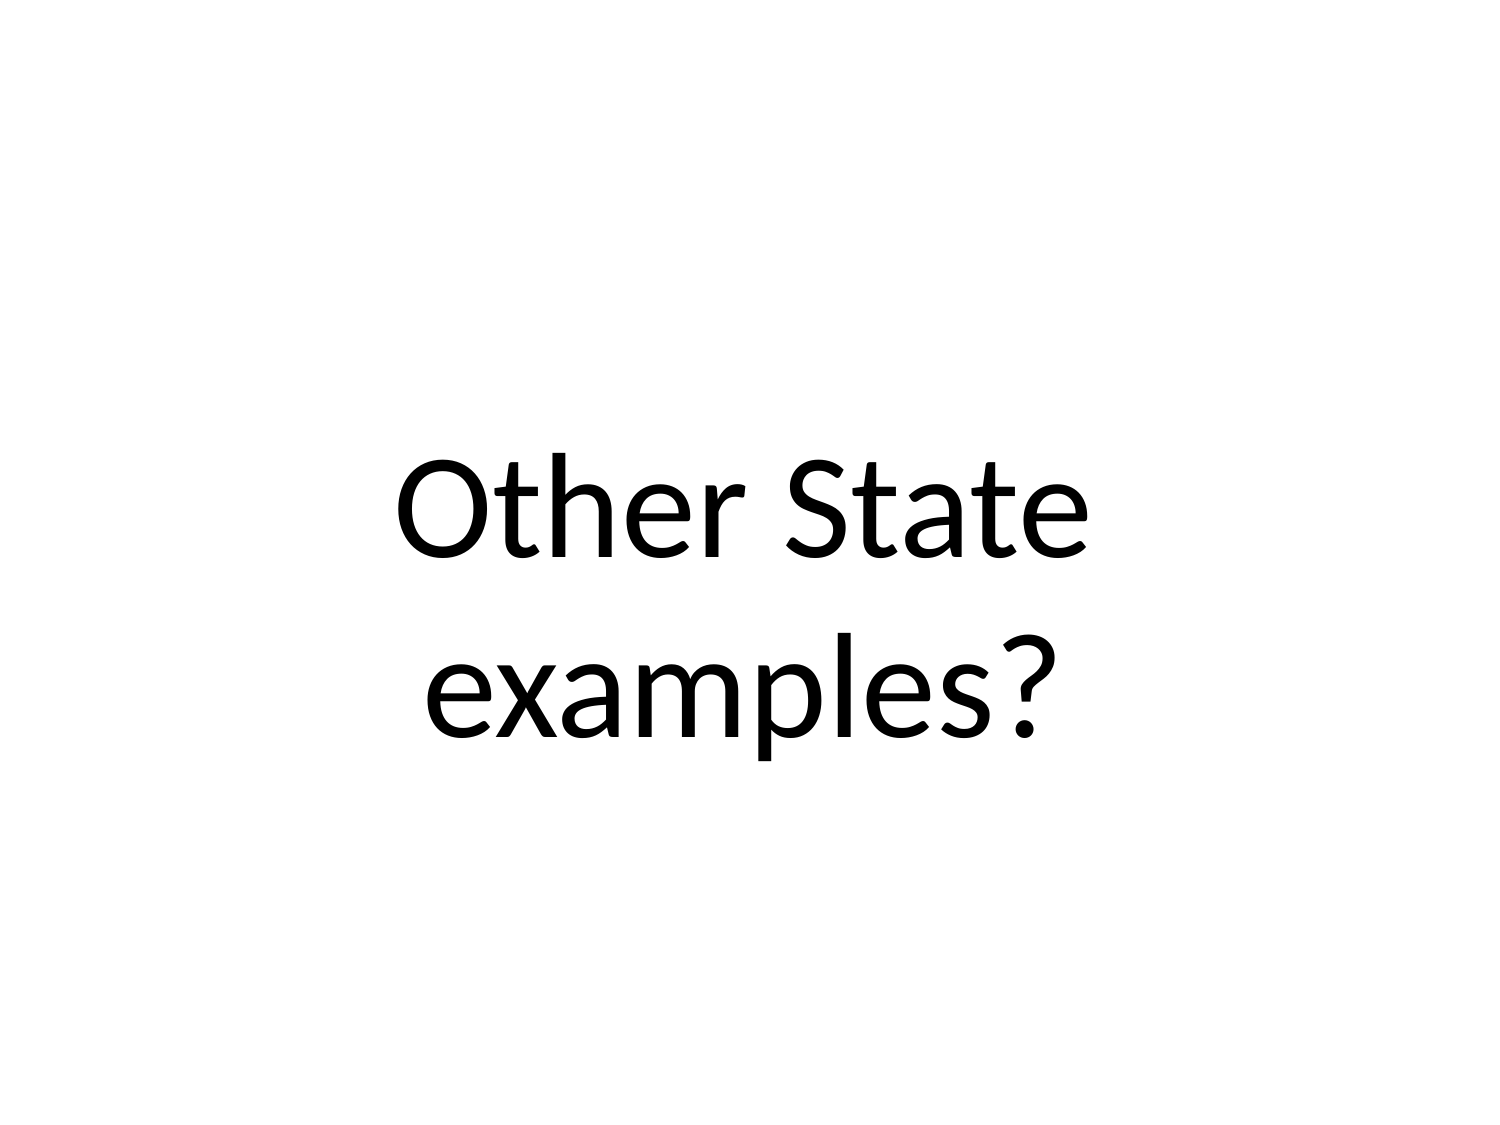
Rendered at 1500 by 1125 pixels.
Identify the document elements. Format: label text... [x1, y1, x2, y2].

text_box Other State examples? [149, 399, 1338, 865]
